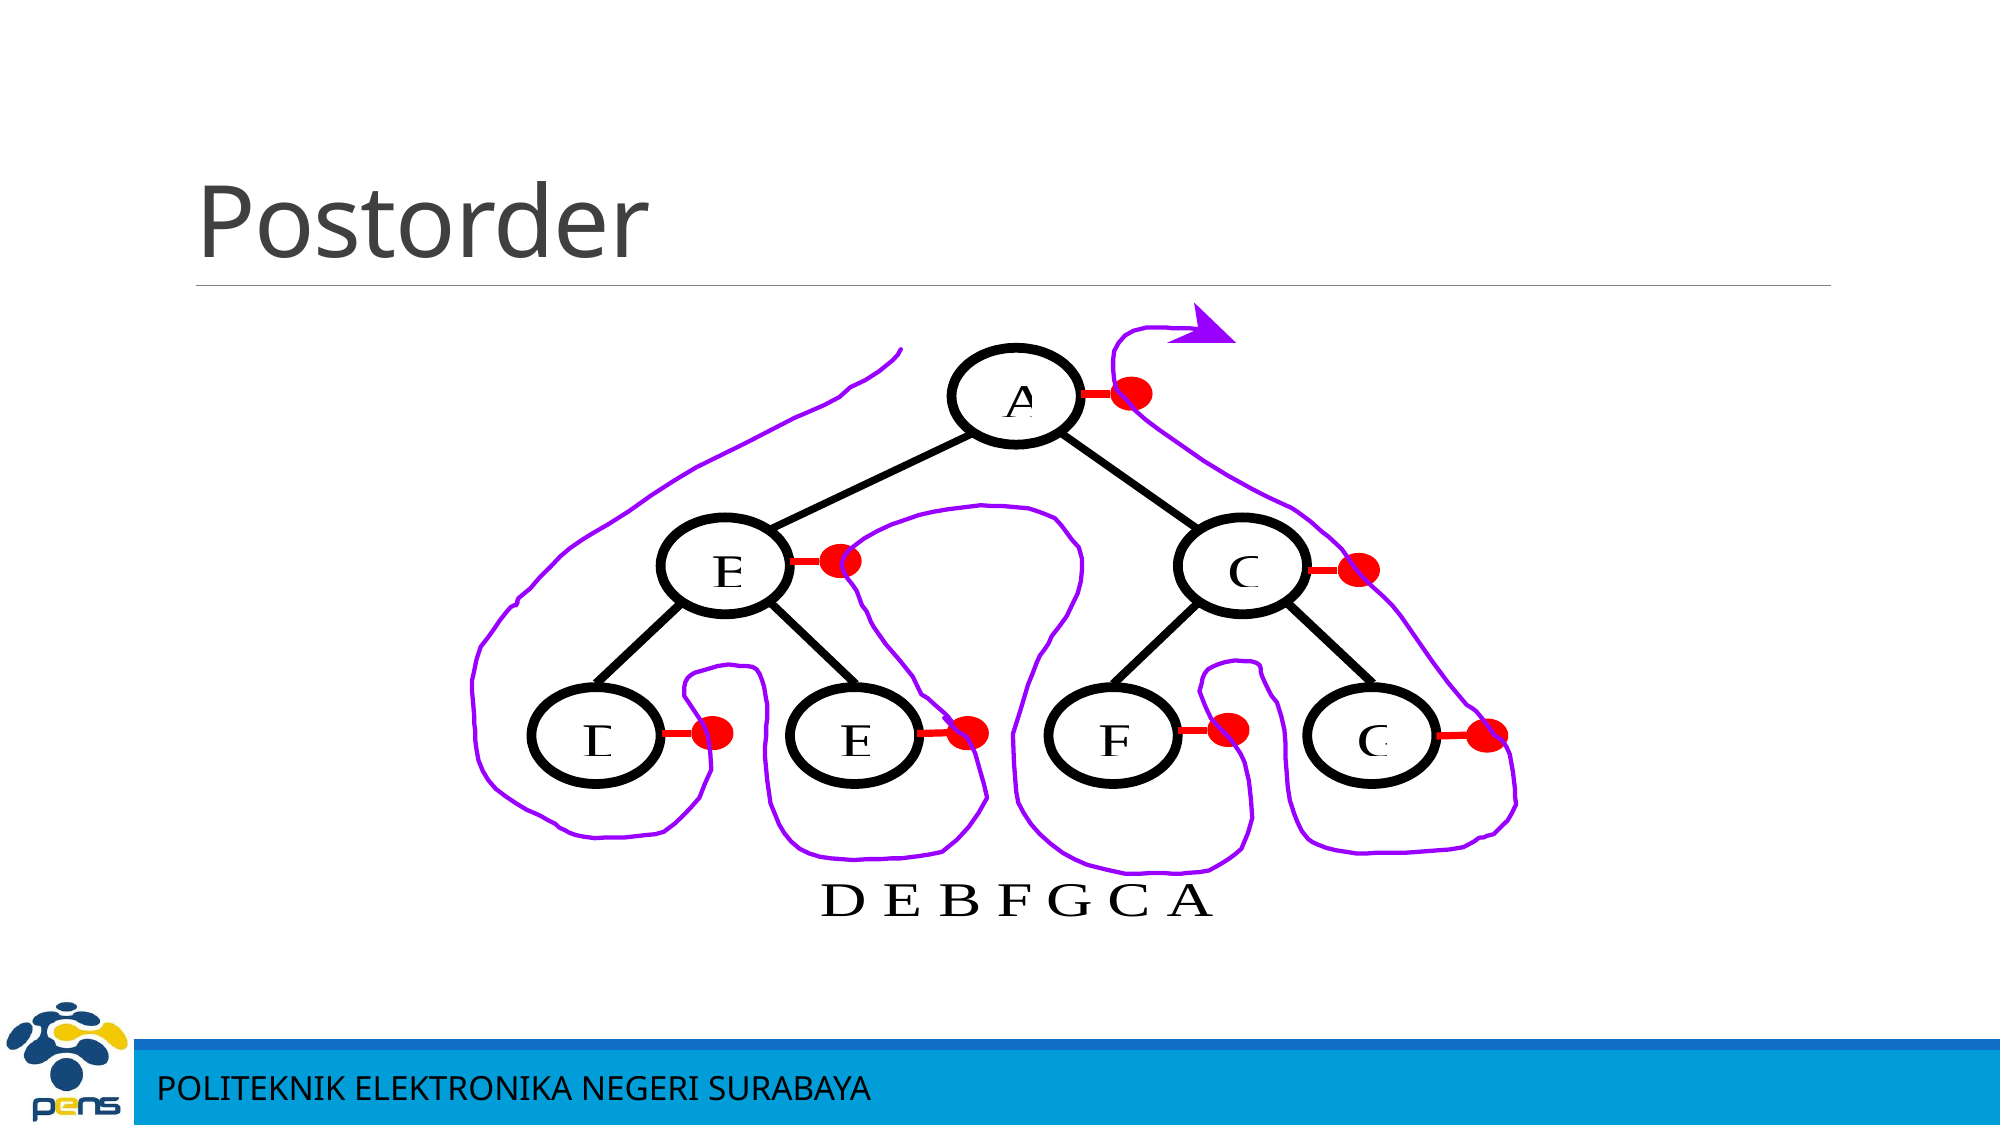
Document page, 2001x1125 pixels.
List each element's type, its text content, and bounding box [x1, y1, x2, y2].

picture [0, 997, 134, 1125]
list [466, 299, 1534, 984]
title Postorder [180, 47, 1830, 285]
